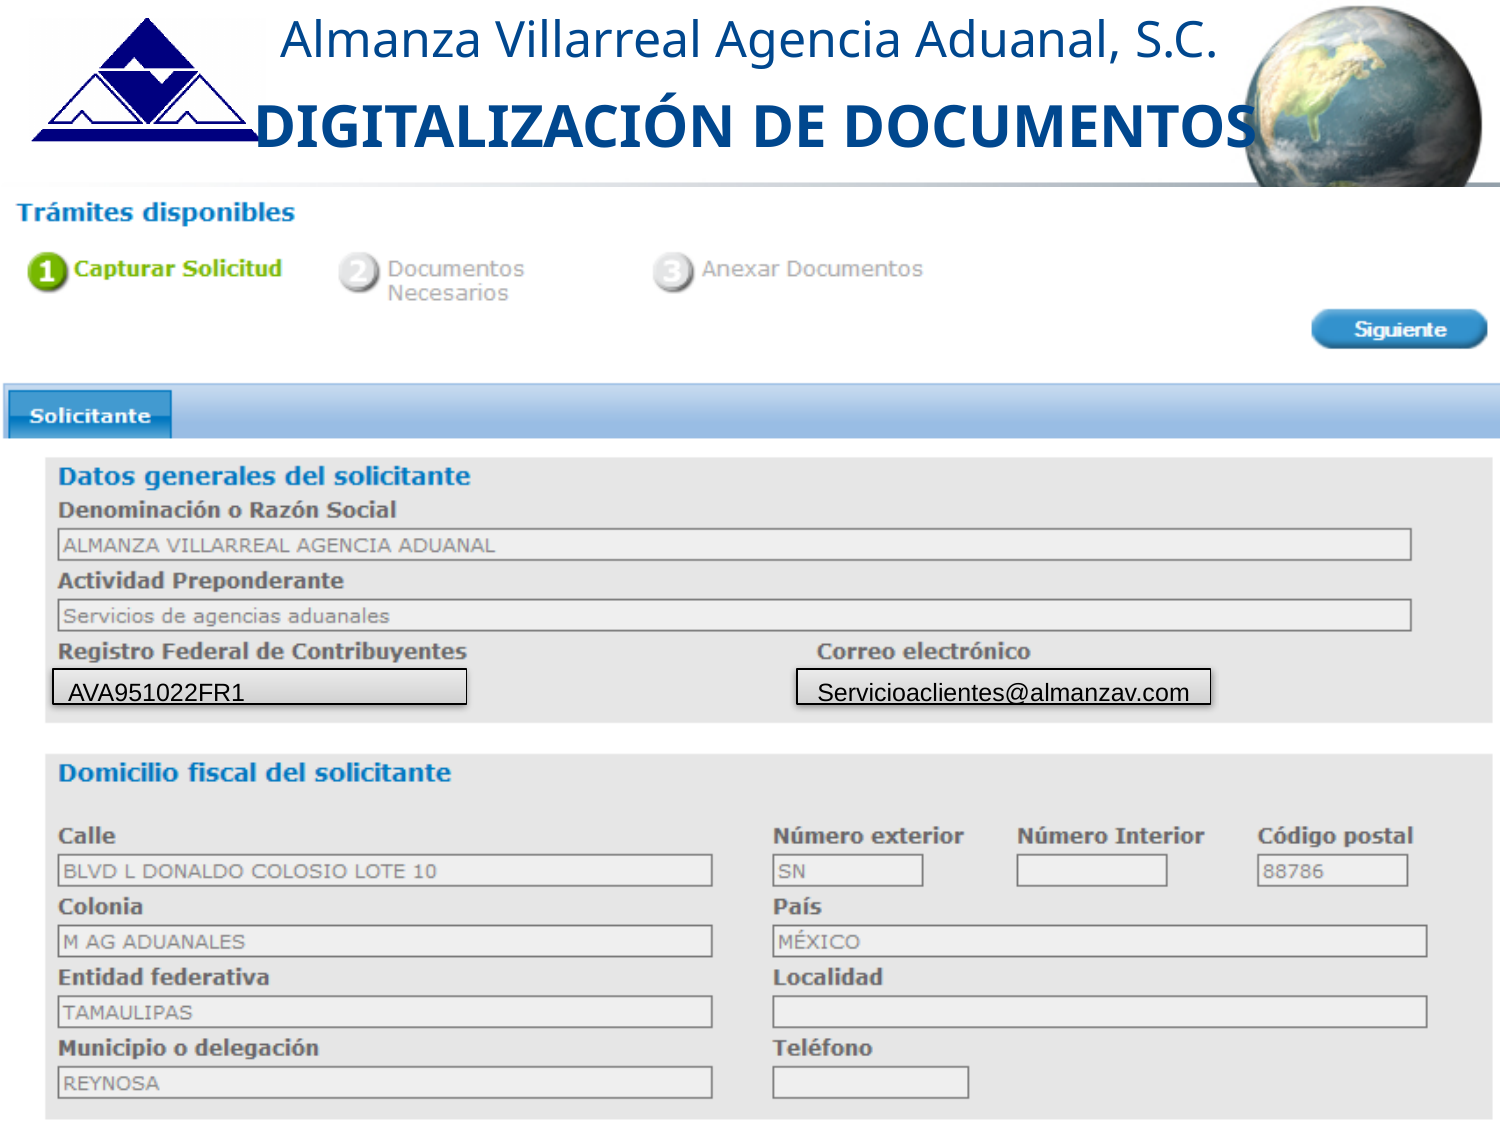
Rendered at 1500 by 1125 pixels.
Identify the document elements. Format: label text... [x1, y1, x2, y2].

text_box Almanza Villarreal Agencia Aduanal, S.C. [0, 0, 1500, 116]
picture [0, 116, 1500, 1125]
text_box DIGITALIZACIÓN DE DOCUMENTOS [58, 82, 1453, 186]
